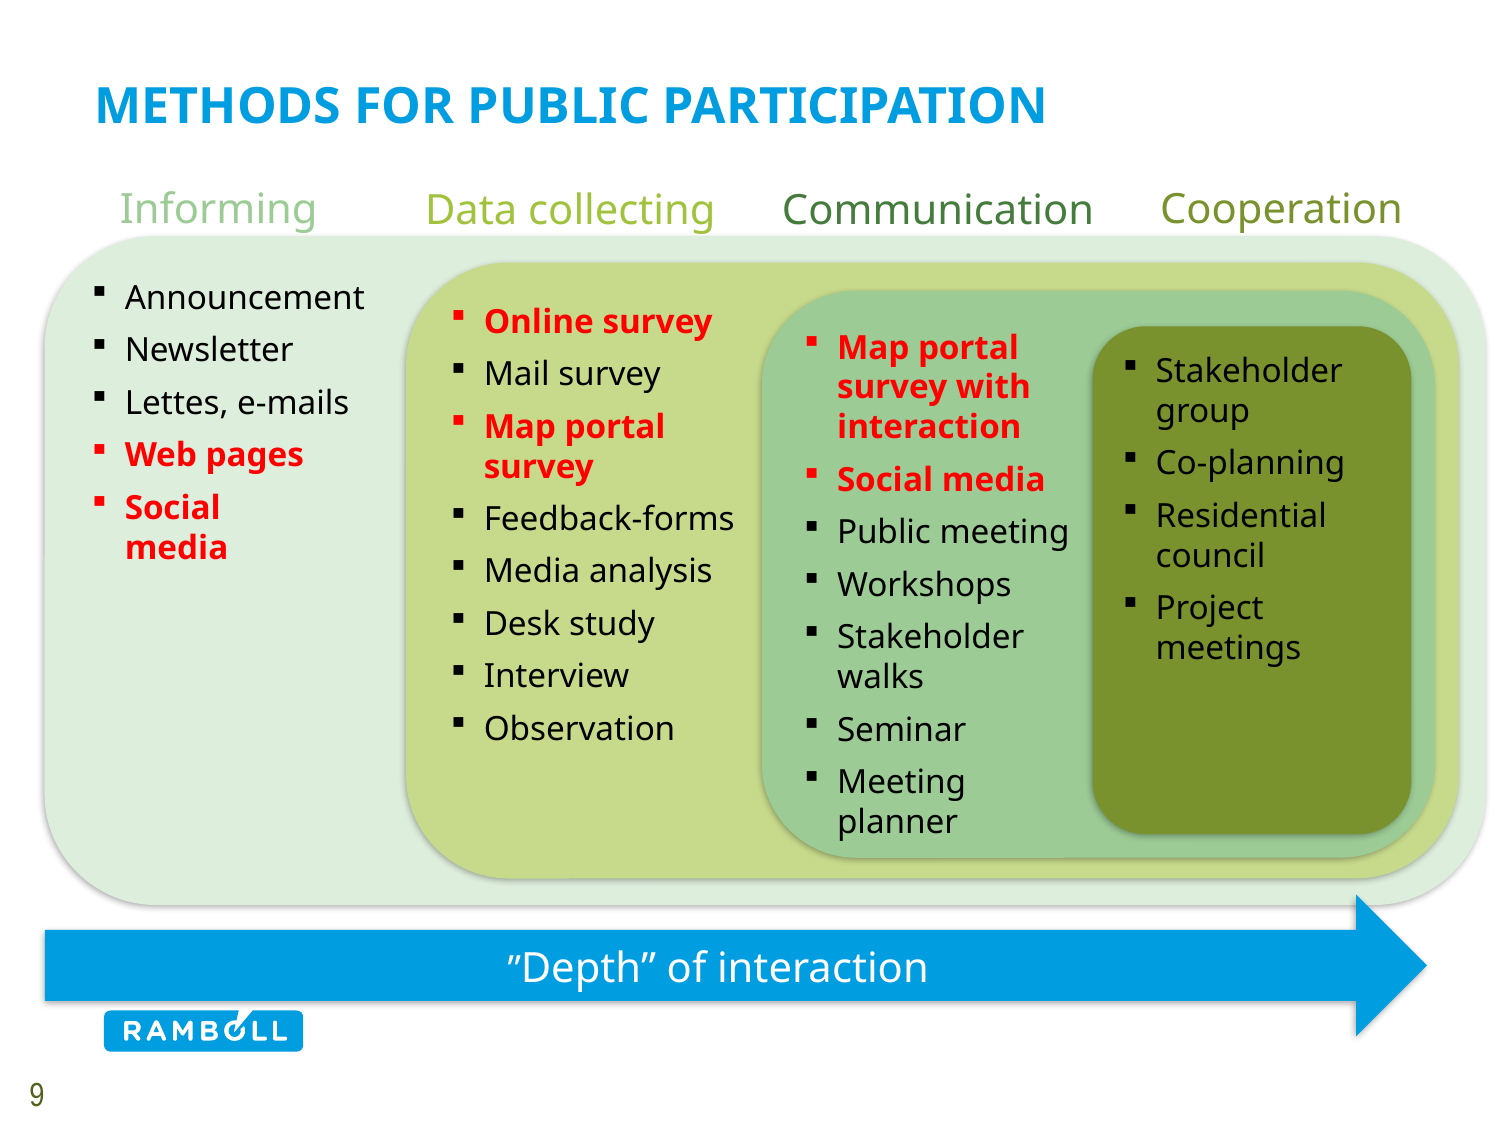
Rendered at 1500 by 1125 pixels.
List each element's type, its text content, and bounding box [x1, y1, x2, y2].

text_box ”Depth” of interaction [44, 914, 1428, 1037]
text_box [44, 186, 1486, 906]
text_box Methods for public participation [79, 66, 1378, 138]
